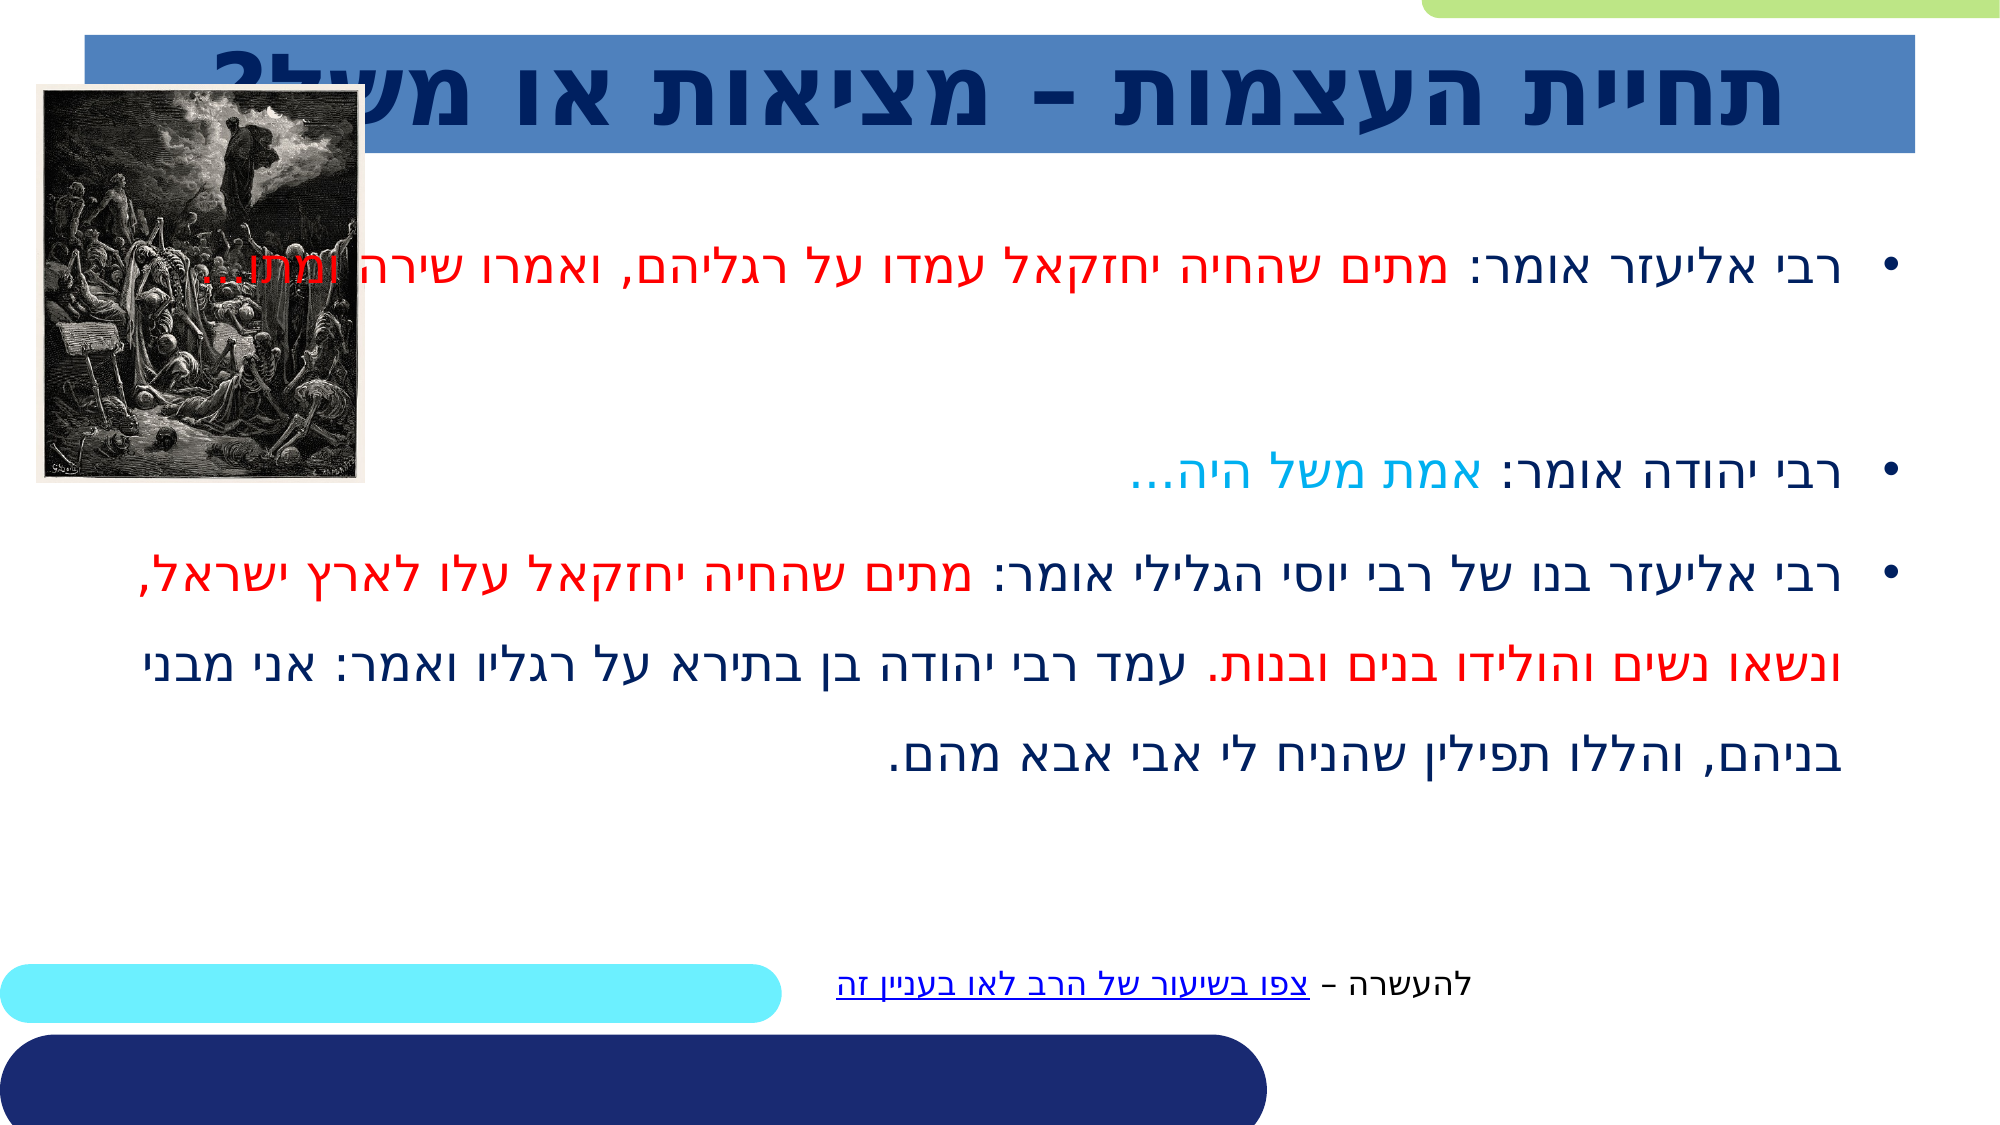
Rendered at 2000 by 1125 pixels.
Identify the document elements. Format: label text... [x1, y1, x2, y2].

title תחיית העצמות – מציאות או משל? [84, 34, 1916, 154]
list רבי אליעזר אומר: מתים שהחיה יחזקאל עמדו על רגליהם, ואמרו שירה ומתו... רבי יהודה אומר: אמת משל היה... רבי אליעזר בנו של רבי יוסי הגלילי אומר: מתים שהחיה יחזקאל עלו לארץ ישראל, ונשאו נשים והולידו בנים ובנות. עמד רבי יהודה בן בתירא על רגליו ואמר: אני מבני בניהם, והללו תפילין שהניח לי אבי אבא מהם. [84, 196, 1916, 849]
text_box להעשרה – צפו בשיעור של הרב לאו בעניין זה [815, 952, 1494, 1013]
picture [35, 84, 365, 484]
